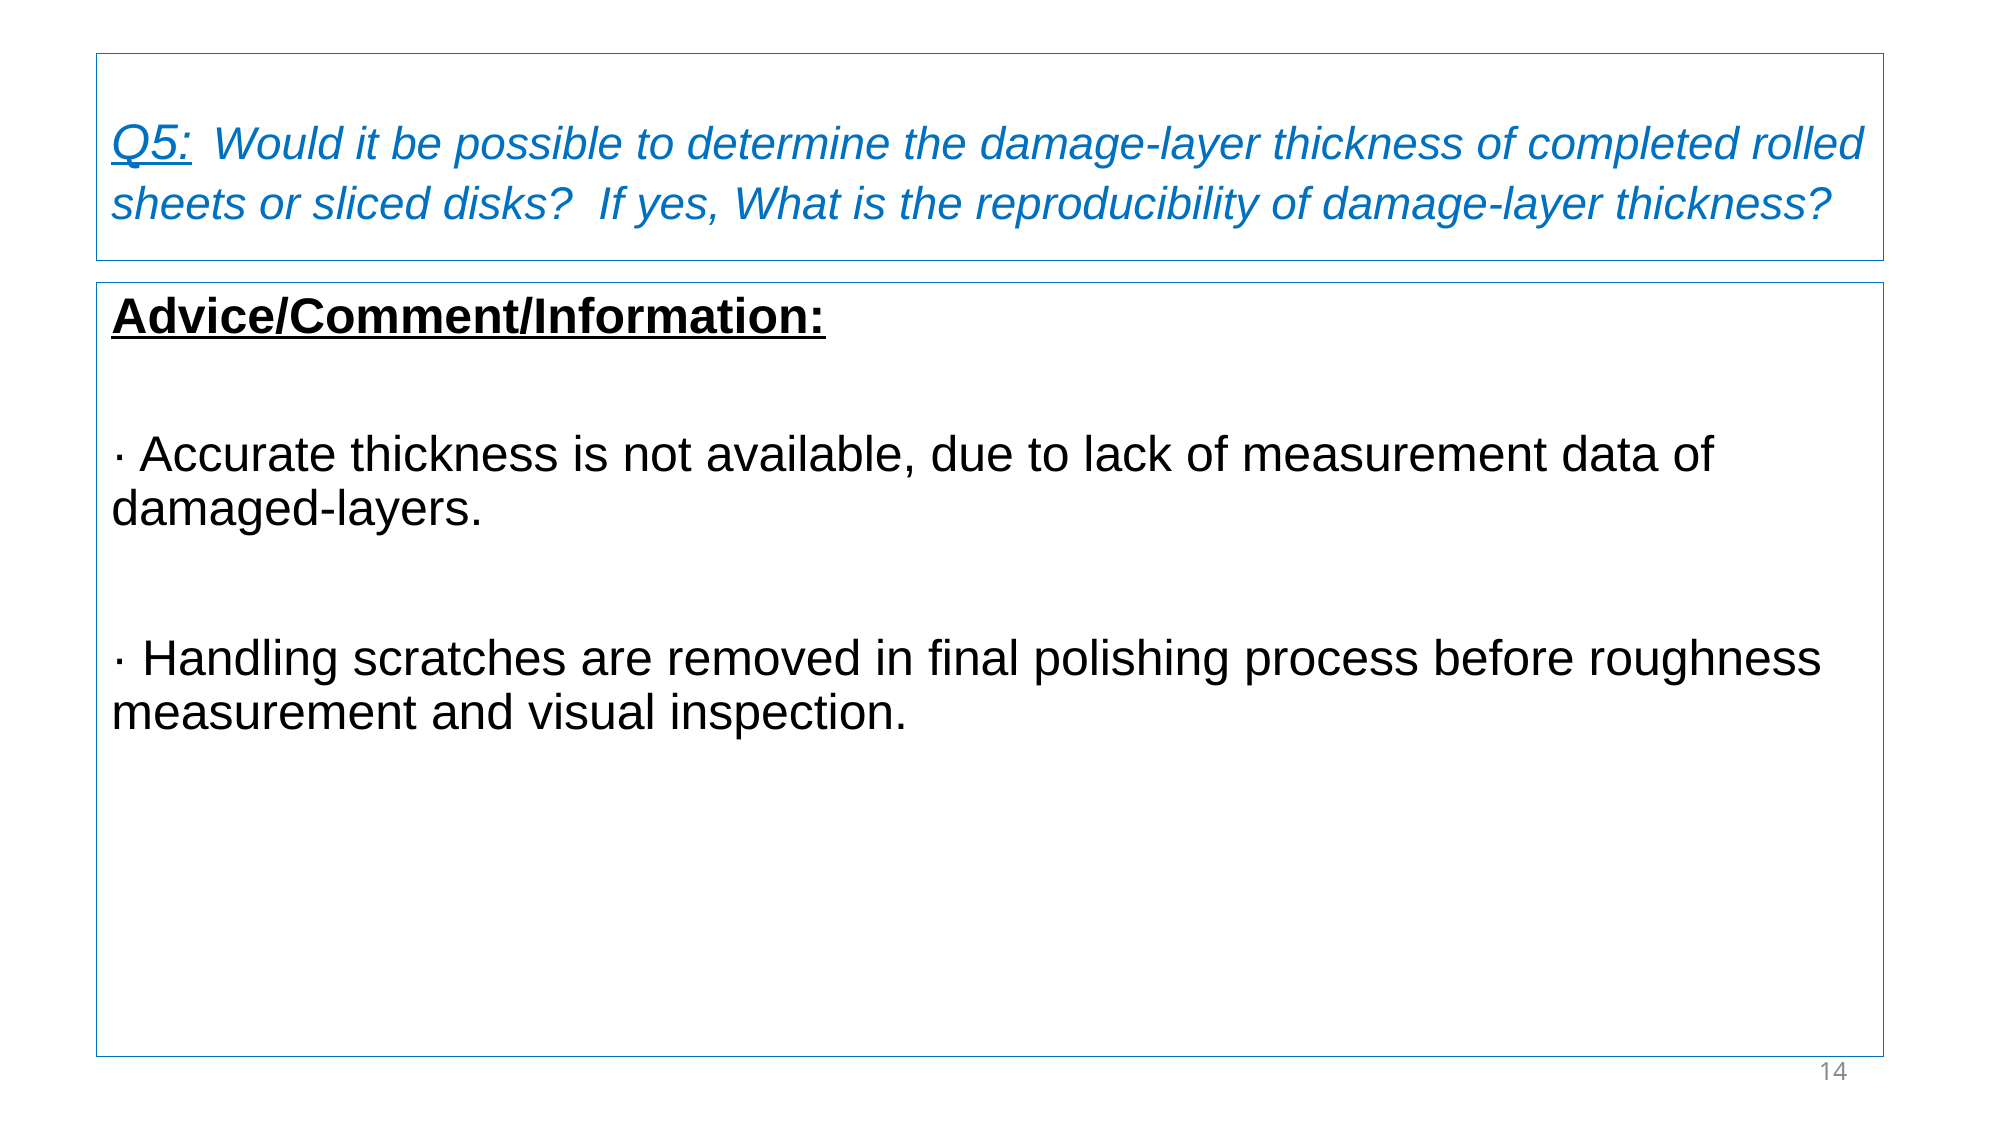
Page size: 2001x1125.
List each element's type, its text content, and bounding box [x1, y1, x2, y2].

slide_number 14 [1412, 1057, 1863, 1103]
title Q5: Would it be possible to determine the damage-layer thickness of completed rolled sheets or sliced disks? If yes, What is the reproducibility of damage-layer thickness? [96, 53, 1884, 261]
text_box Advice/Comment/Information: · Accurate thickness is not available, due to lack of measurement data of damaged-layers. · Handling scratches are removed in final polishing process before roughness measurement and visual inspection. [96, 282, 1884, 1057]
